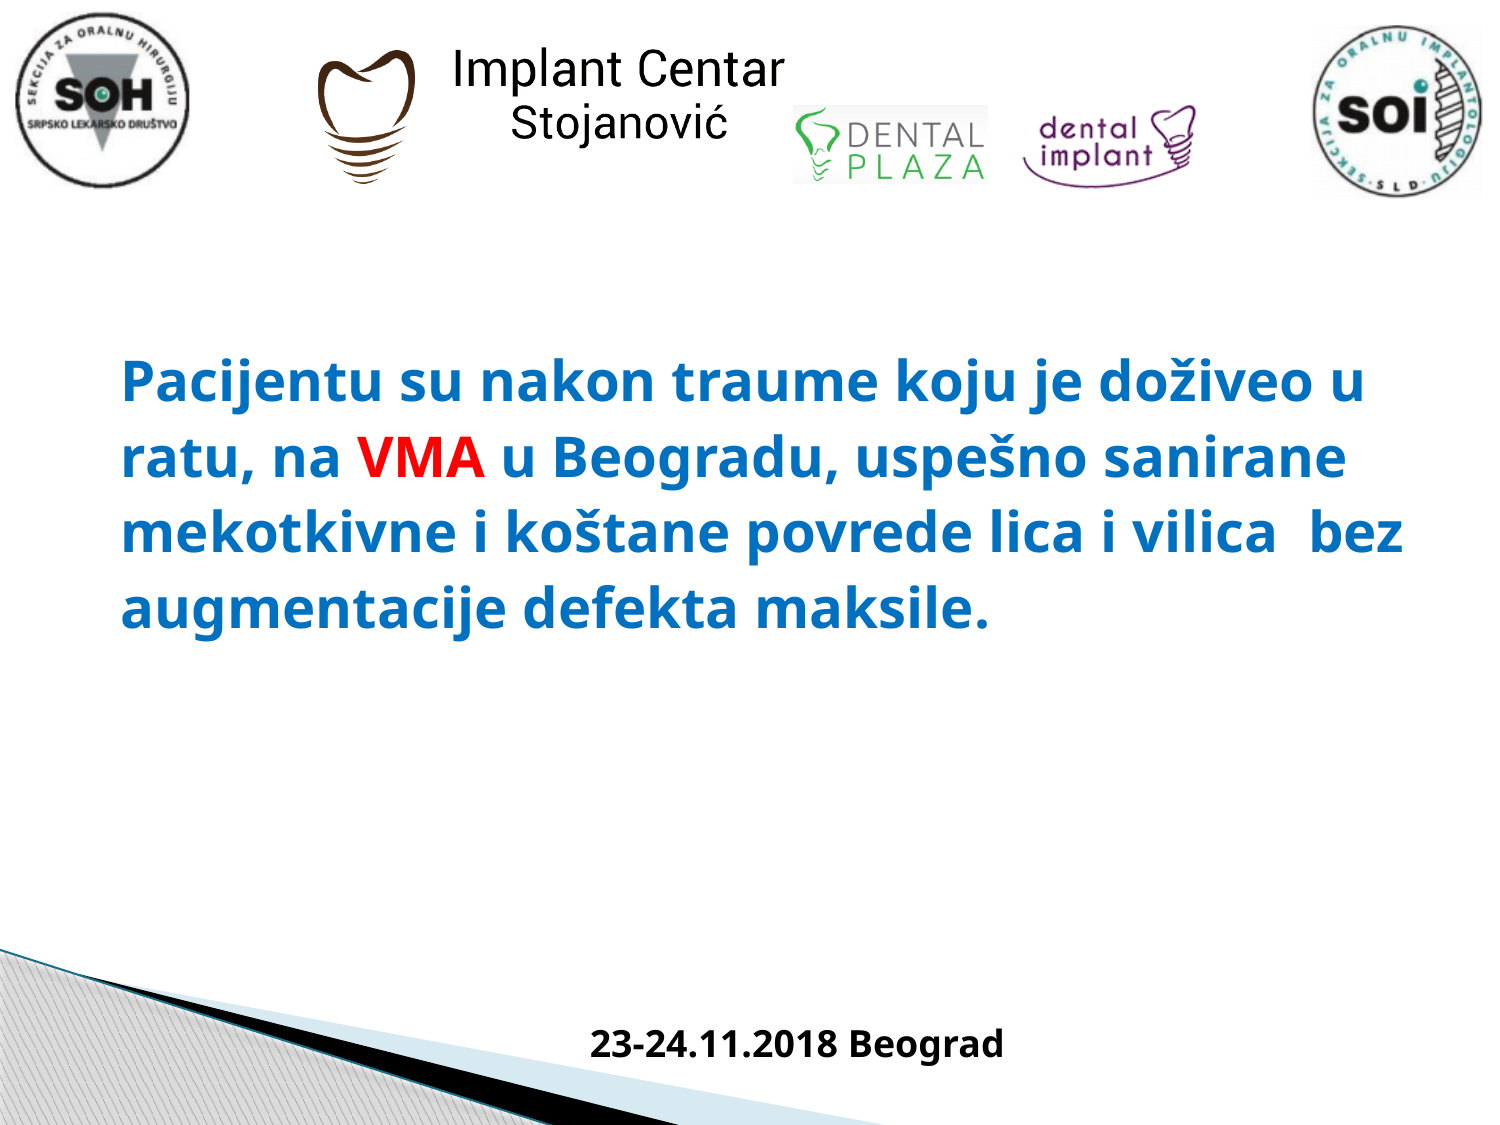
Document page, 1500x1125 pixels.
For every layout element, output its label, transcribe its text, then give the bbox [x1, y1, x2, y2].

picture [1019, 105, 1207, 191]
picture [274, 24, 988, 213]
text_box 23-24.11.2018 Beograd [574, 1012, 1103, 1073]
list Pacijentu su nakon traume koju je doživeo u ratu, na VMA u Beogradu, uspešno sanirane mekotkivne i koštane povrede lica i vilica bez augmentacije defekta maksile. [87, 337, 1438, 807]
picture [1298, 2, 1498, 216]
picture [0, 0, 202, 199]
